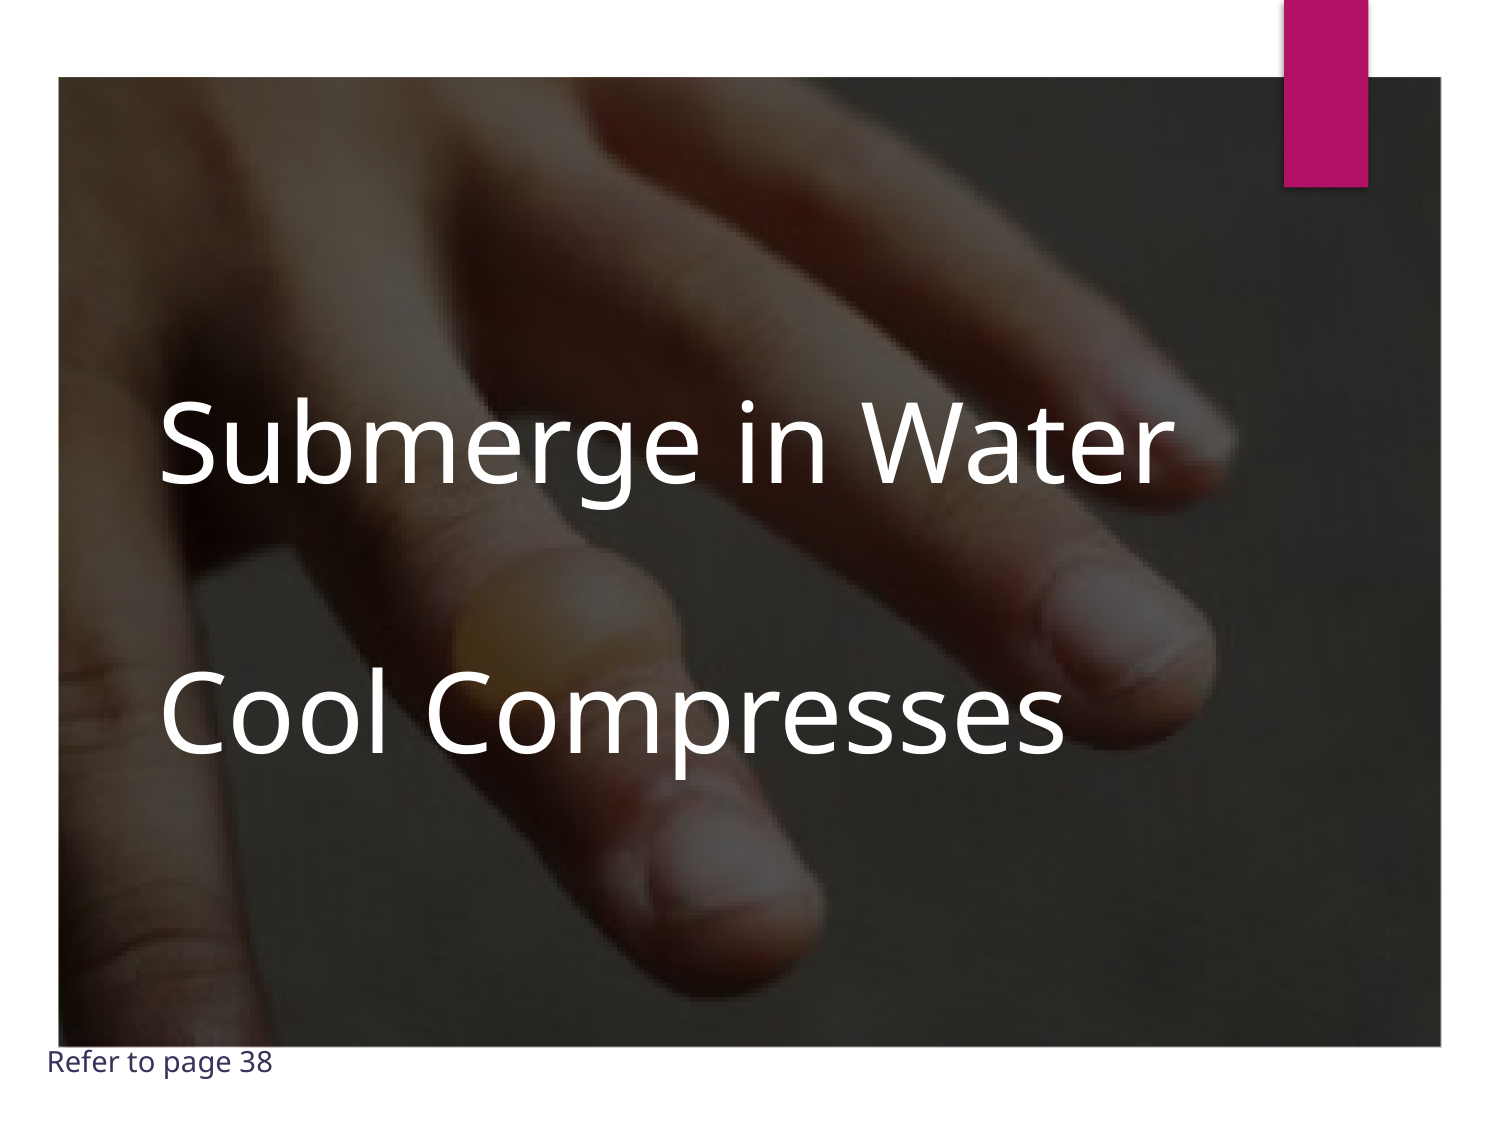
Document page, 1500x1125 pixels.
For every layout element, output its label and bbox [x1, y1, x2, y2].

text_box [0, 0, 1500, 1125]
picture [58, 77, 1442, 1048]
